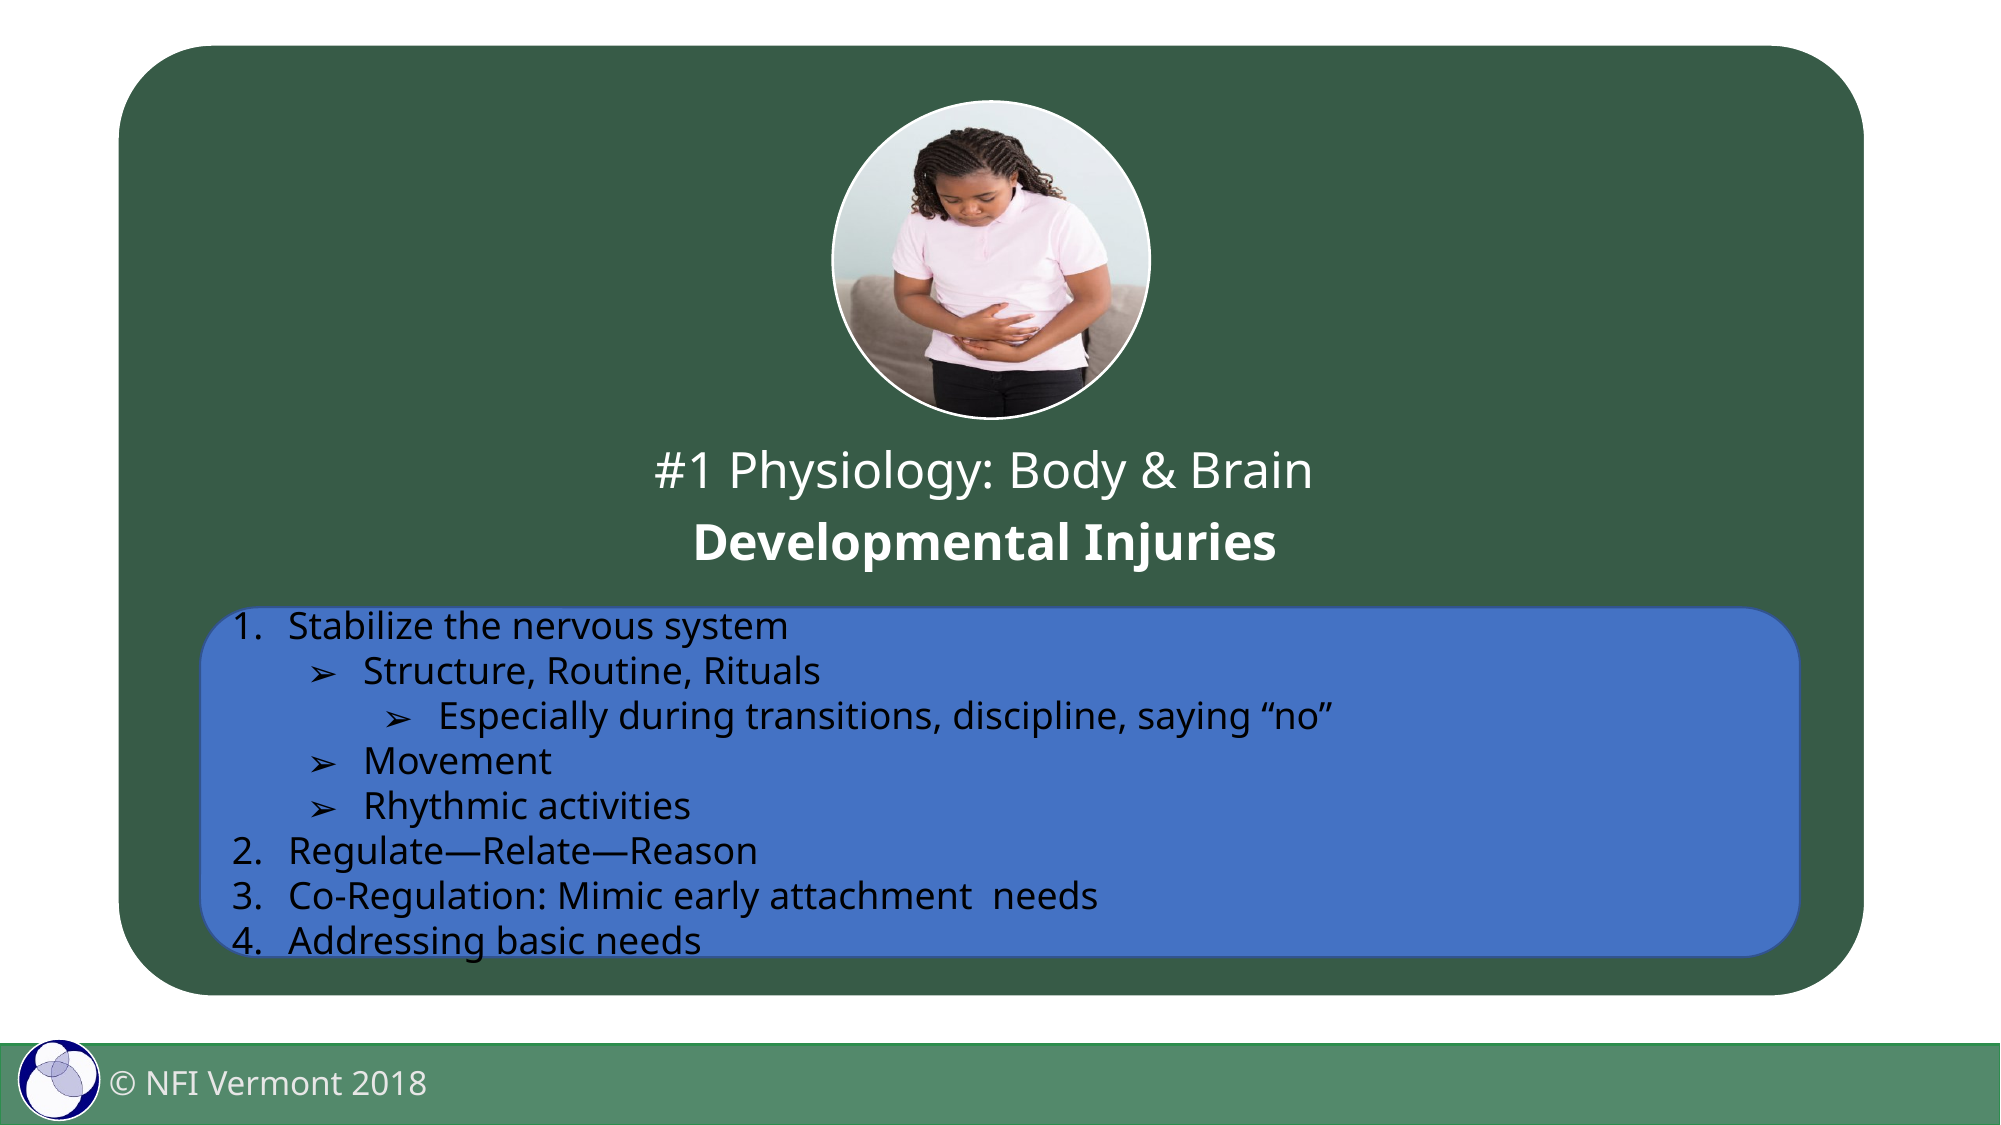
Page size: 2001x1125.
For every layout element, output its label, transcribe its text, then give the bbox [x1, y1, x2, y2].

text_box Stabilize the nervous system Structure, Routine, Rituals Especially during transitions, discipline, saying “no” Movement Rhythmic activities Regulate—Relate—Reason Co-Regulation: Mimic early attachment needs Addressing basic needs [198, 606, 1802, 959]
text_box © NFI Vermont 2018 [100, 1054, 482, 1111]
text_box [18, 1038, 100, 1121]
text_box #1 Physiology: Body & Brain Developmental Injuries [117, 44, 1866, 997]
text_box [0, 1044, 2000, 1125]
text_box [832, 101, 1150, 419]
